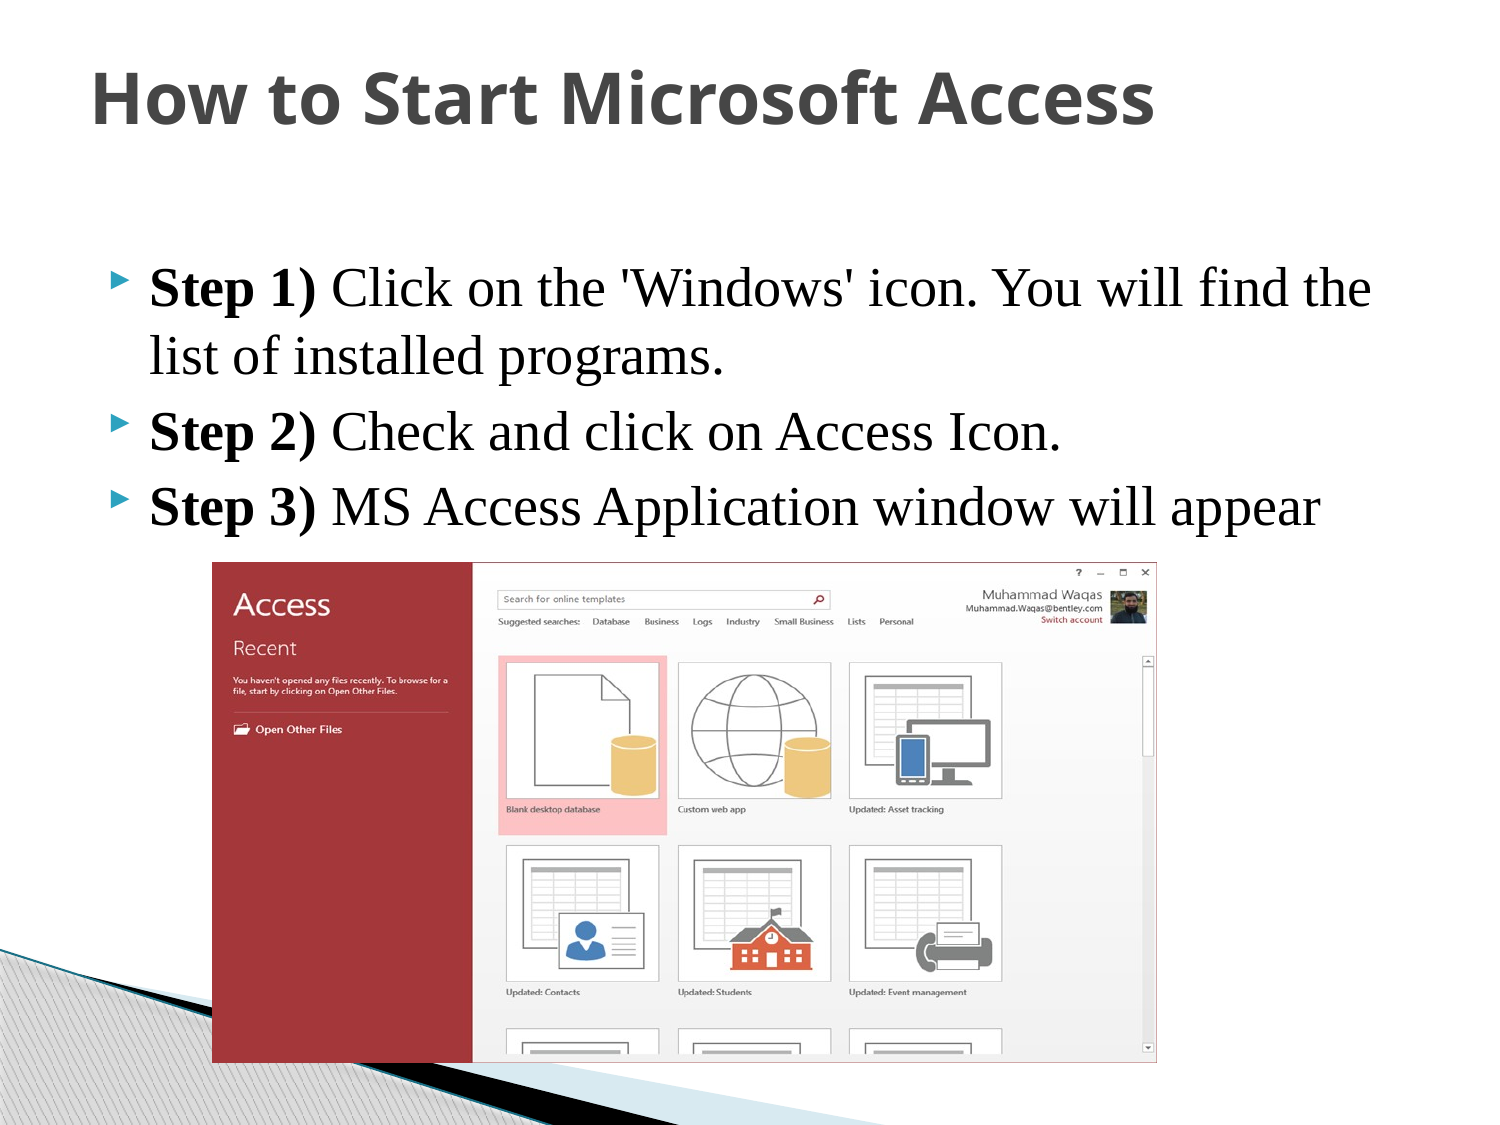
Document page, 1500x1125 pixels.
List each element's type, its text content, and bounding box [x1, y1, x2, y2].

title How to Start Microsoft Access [75, 45, 1425, 233]
picture [212, 562, 1158, 1063]
list Step 1) Click on the 'Windows' icon. You will find the list of installed programs. Step 2) Check and click on Access Icon. Step 3) MS Access Application window will appear [75, 243, 1425, 675]
